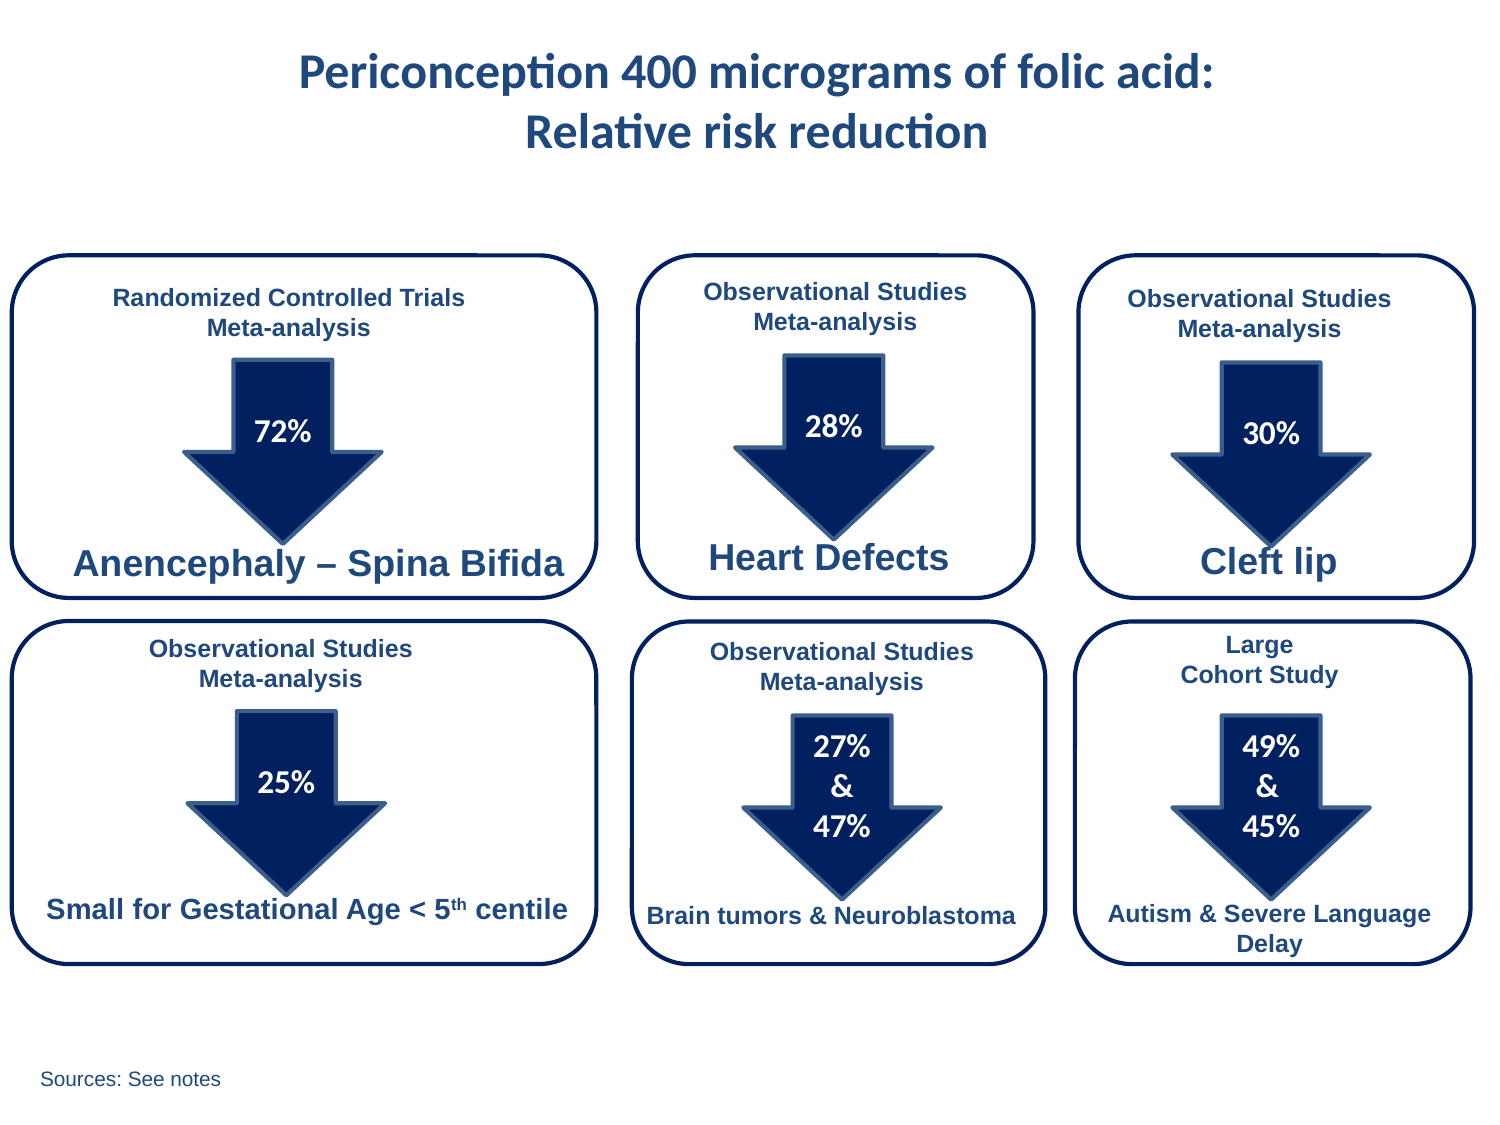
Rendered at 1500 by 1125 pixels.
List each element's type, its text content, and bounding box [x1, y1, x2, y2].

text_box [11, 255, 597, 599]
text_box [637, 255, 1475, 599]
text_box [11, 620, 1046, 965]
title Periconception 400 micrograms of folic acid: Relative risk reduction [81, 59, 1433, 248]
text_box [1068, 620, 1471, 967]
text_box Sources: See notes [25, 1033, 1500, 1098]
